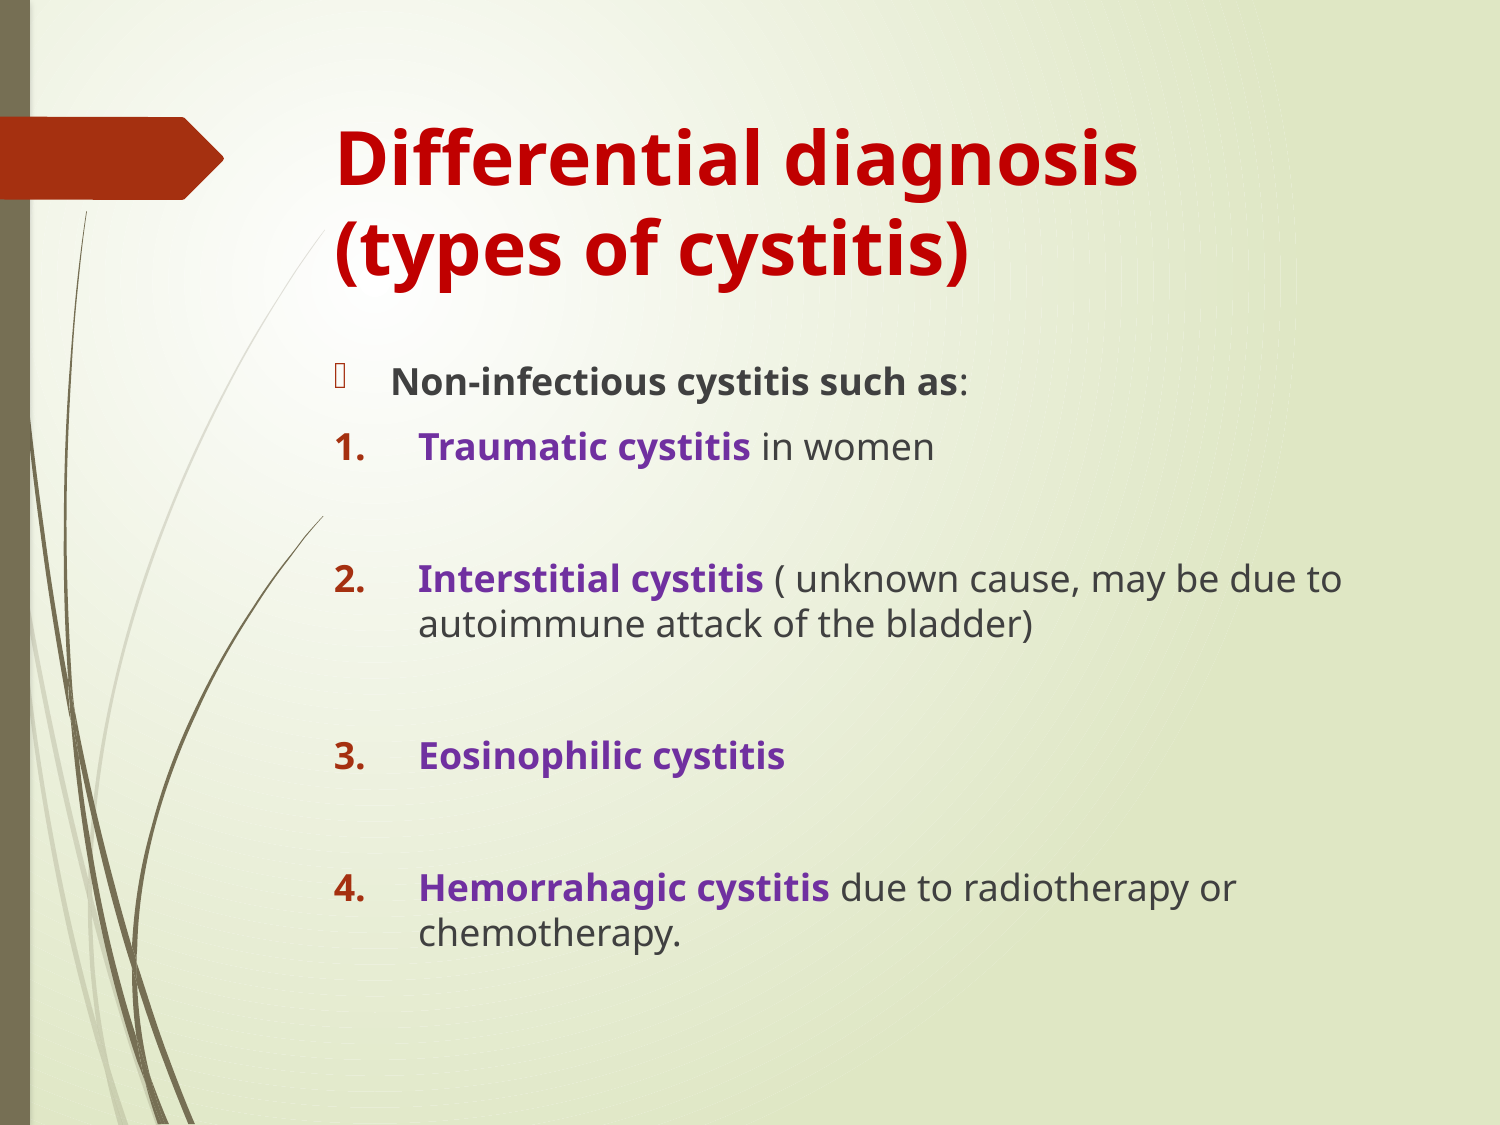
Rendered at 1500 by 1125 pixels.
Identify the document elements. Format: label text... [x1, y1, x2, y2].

list Non-infectious cystitis such as: Traumatic cystitis in women Interstitial cystitis ( unknown cause, may be due to autoimmune attack of the bladder) Eosinophilic cystitis Hemorrahagic cystitis due to radiotherapy or chemotherapy. [318, 350, 1400, 970]
title Differential diagnosis (types of cystitis) [319, 102, 1400, 313]
